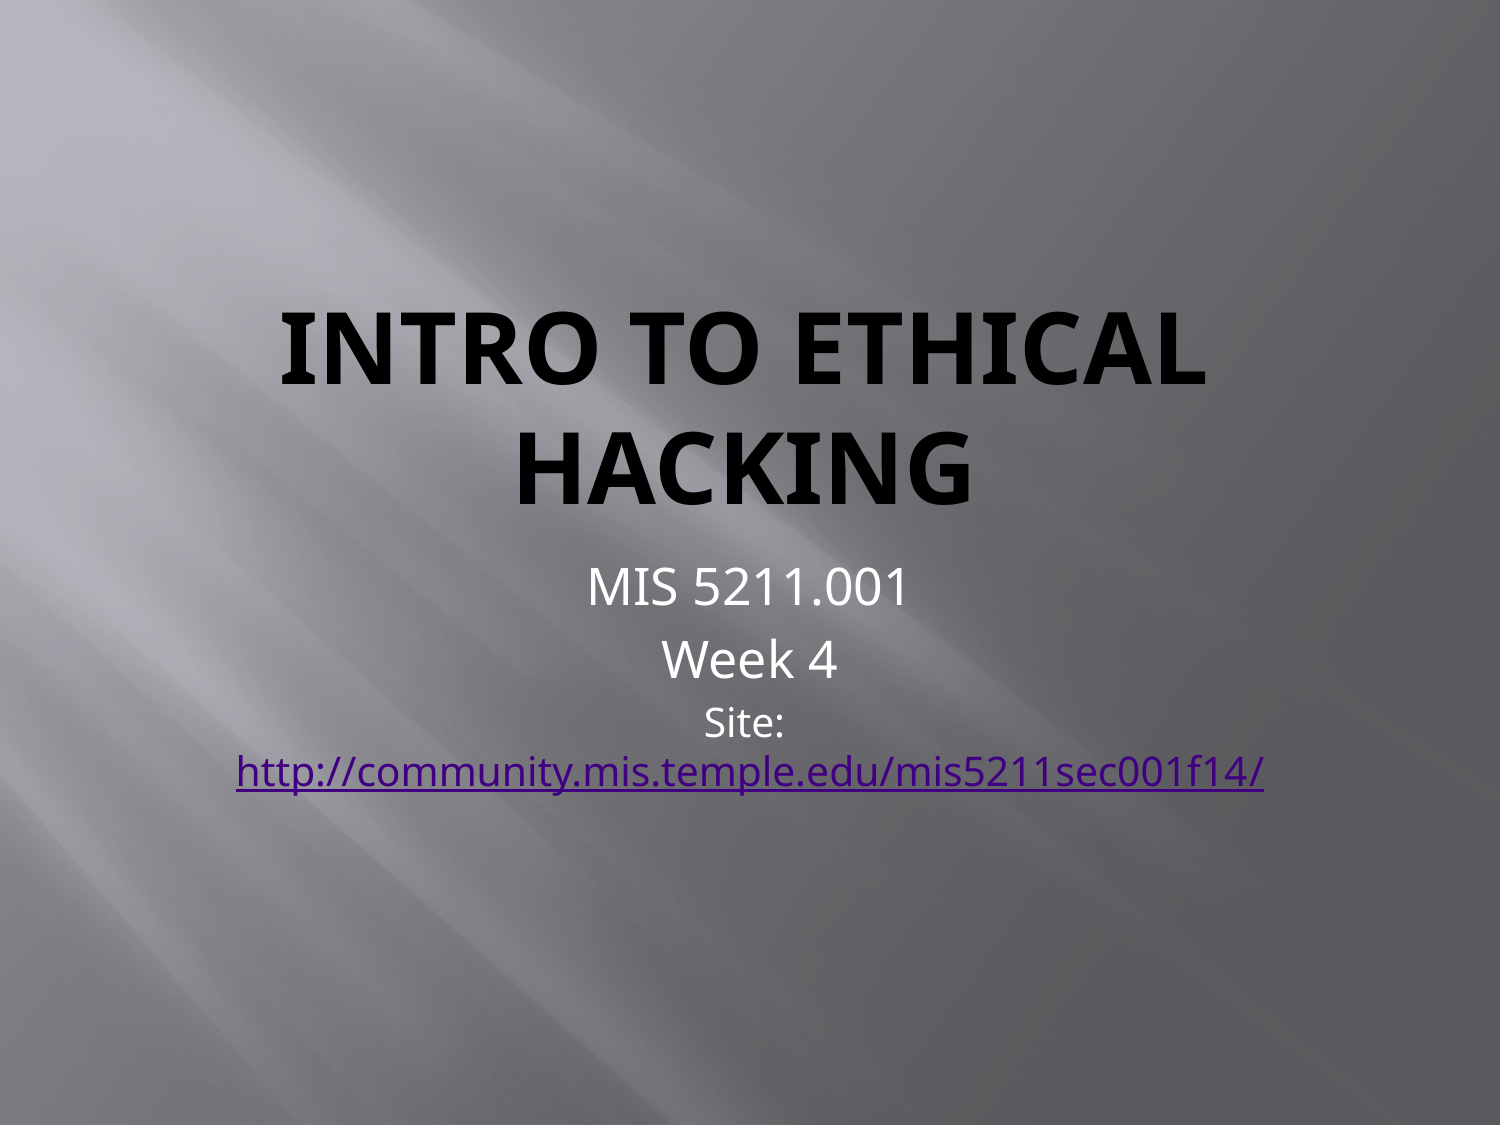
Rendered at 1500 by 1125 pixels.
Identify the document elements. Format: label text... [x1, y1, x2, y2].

title Intro to Ethical Hacking [69, 224, 1420, 525]
subtitle MIS 5211.001 Week 4 Site: http://community.mis.temple.edu/mis5211sec001f14/ [212, 546, 1288, 834]
